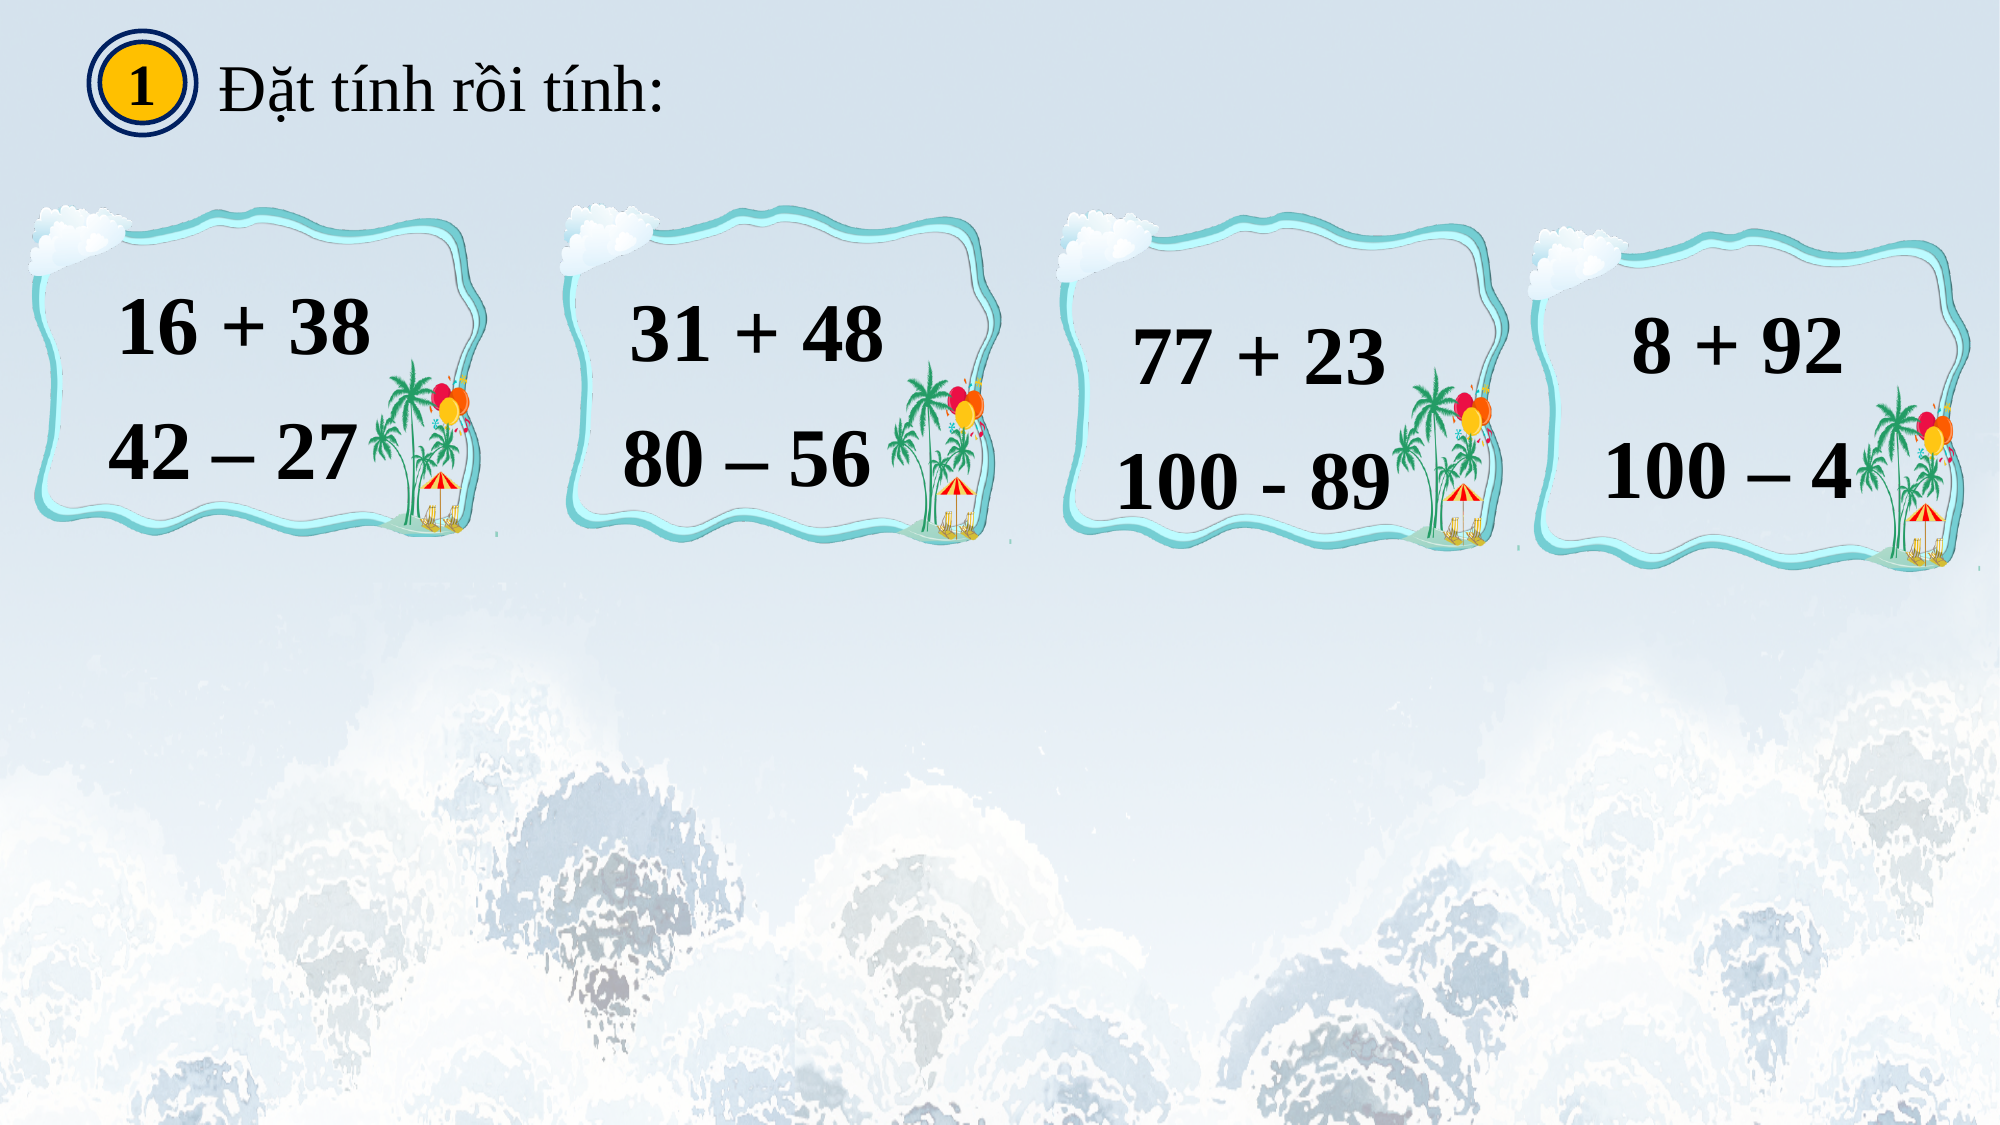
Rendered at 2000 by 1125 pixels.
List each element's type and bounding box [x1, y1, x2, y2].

text_box [88, 30, 758, 136]
text_box [1507, 220, 1981, 595]
text_box [7, 172, 499, 537]
text_box [538, 172, 1012, 595]
text_box [1035, 172, 1520, 595]
